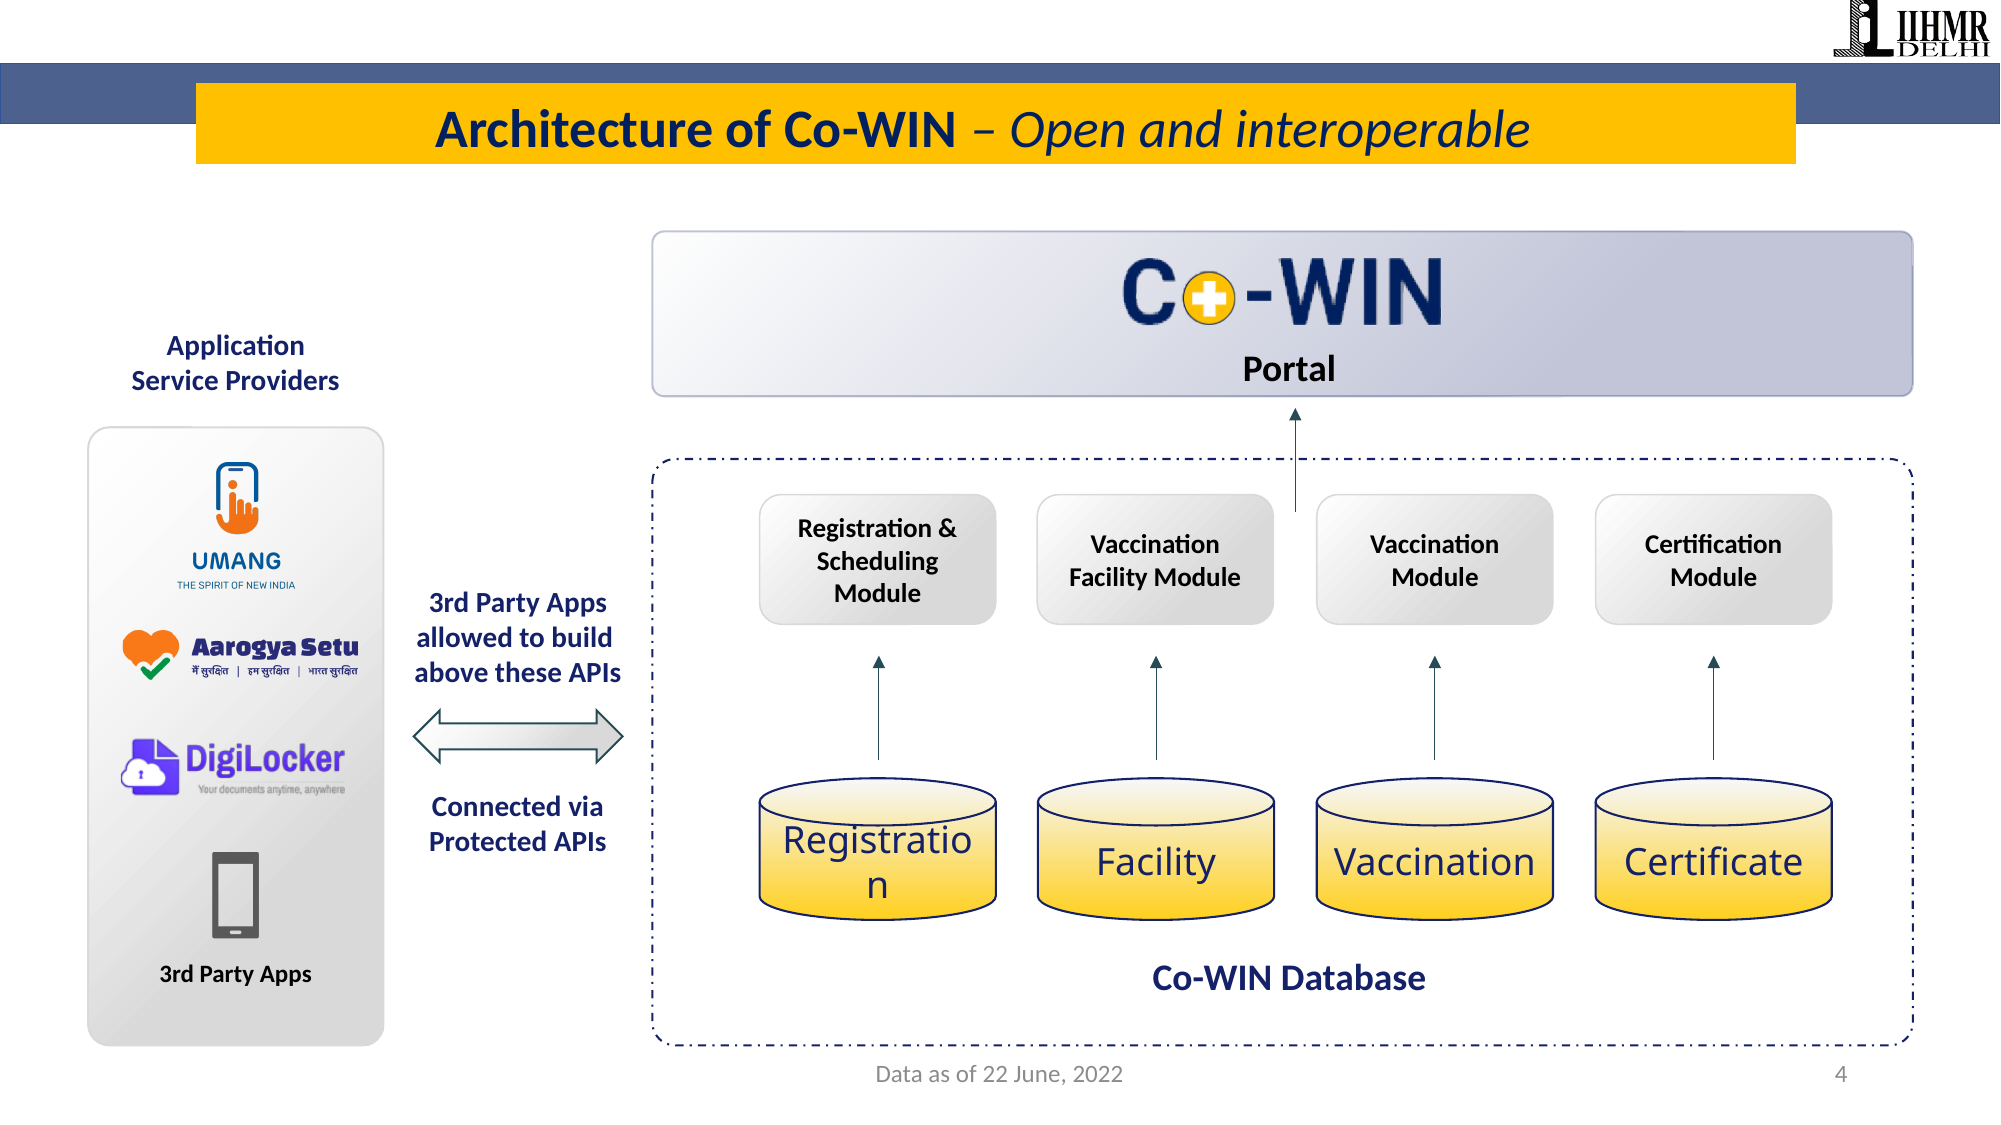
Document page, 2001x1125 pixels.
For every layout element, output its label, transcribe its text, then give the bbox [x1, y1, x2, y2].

text_box 3rd Party Apps allowed to build above these APIs [392, 563, 644, 698]
text_box Application Service Providers [110, 306, 362, 408]
text_box Certificate [1595, 778, 1832, 920]
picture [1122, 258, 1443, 327]
text_box [413, 710, 623, 763]
text_box Facility [1037, 778, 1275, 920]
picture [113, 630, 359, 680]
slide_number 4 [1412, 1046, 1863, 1103]
picture [1833, 0, 2000, 57]
text_box [0, 63, 2000, 124]
text_box Co-WIN Database [1051, 933, 1528, 1004]
text_box Vaccination Module [1316, 494, 1553, 625]
text_box [196, 83, 1796, 164]
text_box Certification Module [1595, 494, 1832, 625]
text_box Portal [1051, 323, 1528, 395]
text_box [87, 426, 385, 1047]
text_box Architecture of Co-WIN – Open and interoperable [344, 85, 1624, 166]
footer Data as of 22 June, 2022 [662, 1042, 1338, 1103]
picture [120, 738, 351, 798]
picture [189, 848, 282, 942]
text_box Registration & Scheduling Module [759, 494, 996, 625]
text_box Vaccination Facility Module [1037, 494, 1274, 625]
text_box Vaccination [1316, 778, 1553, 920]
picture [177, 462, 295, 589]
text_box [651, 230, 1914, 398]
text_box [651, 457, 1914, 1047]
text_box 3rd Party Apps [113, 950, 359, 995]
text_box Connected via Protected APIs [392, 767, 644, 870]
text_box Registration [759, 778, 996, 920]
